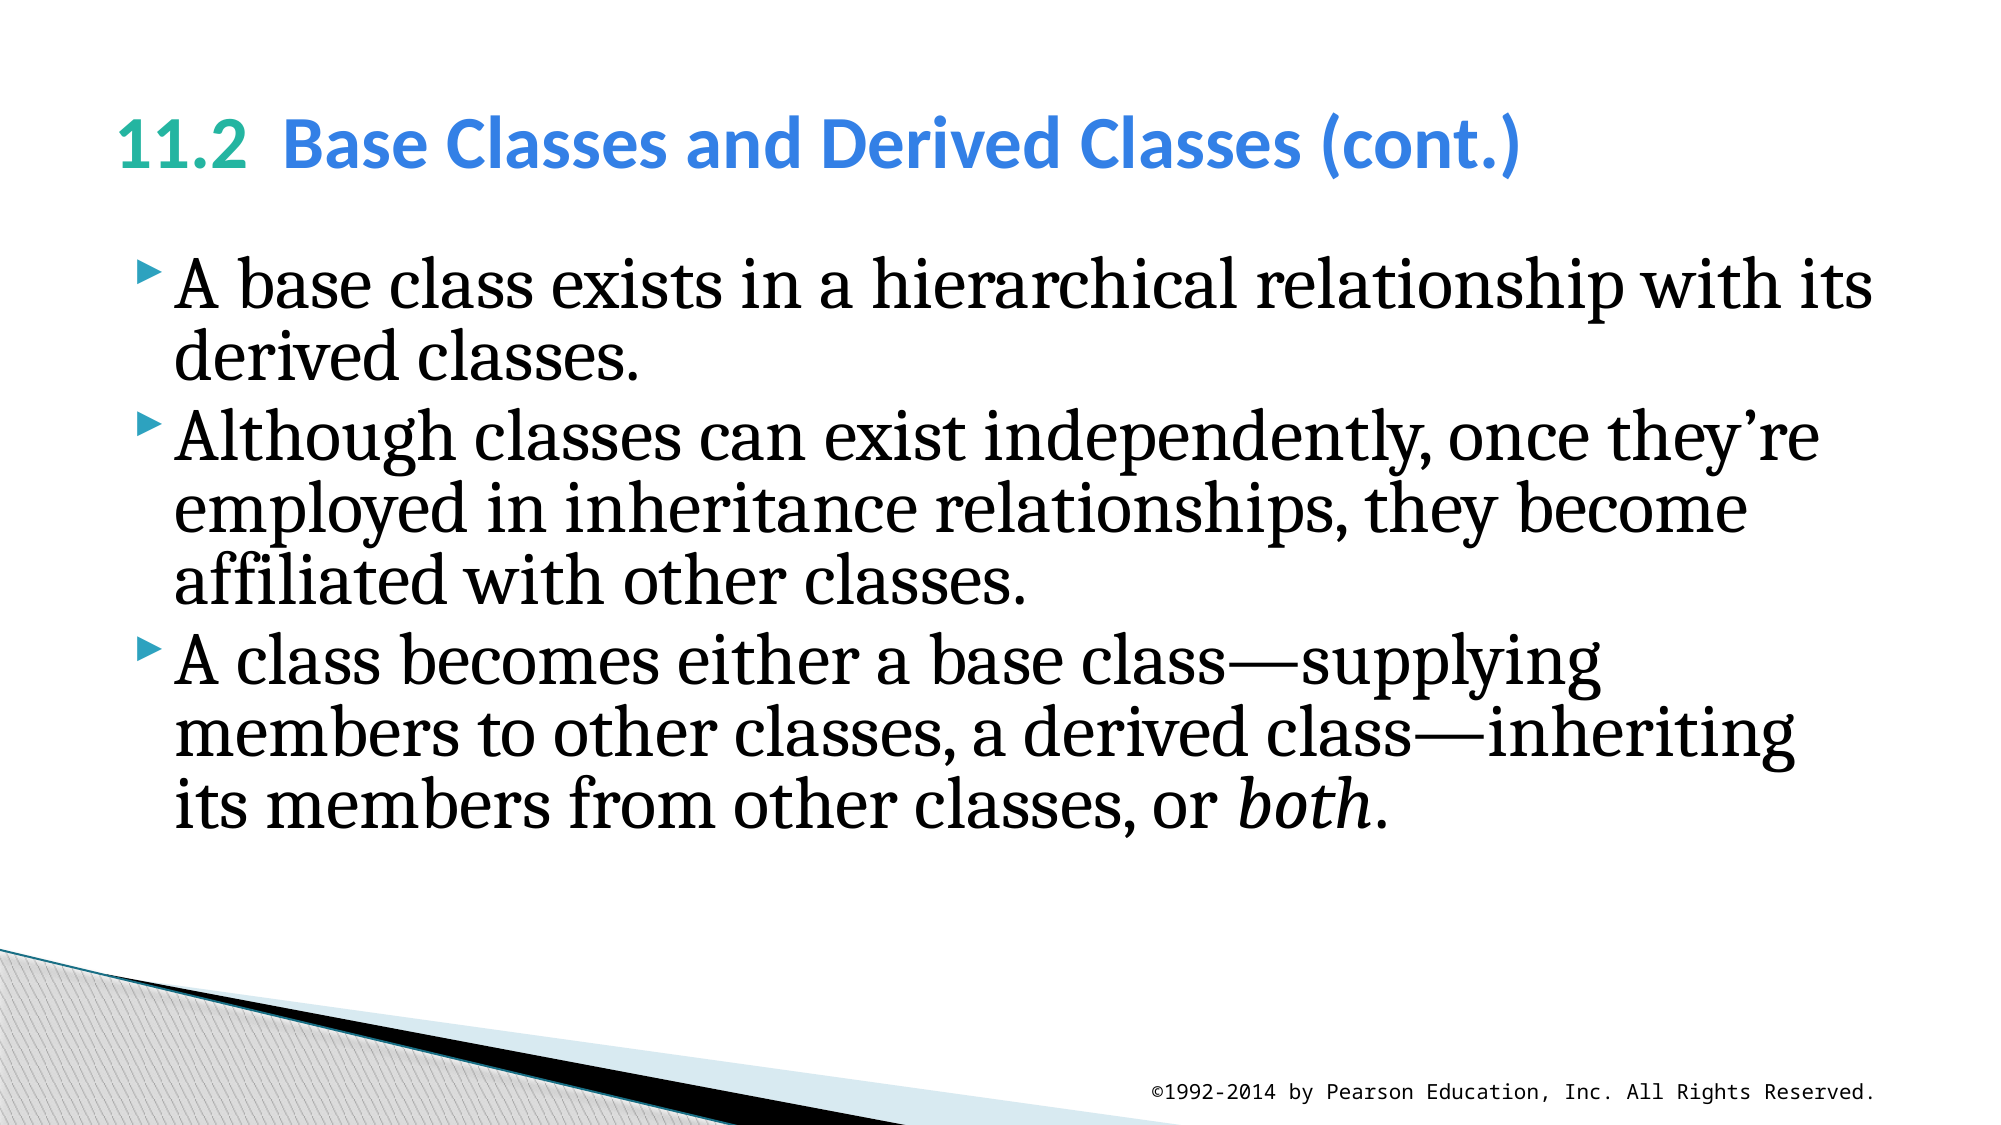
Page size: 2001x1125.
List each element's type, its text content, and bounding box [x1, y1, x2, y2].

footer ©1992-2014 by Pearson Education, Inc. All Rights Reserved. [866, 1051, 1892, 1112]
list A base class exists in a hierarchical relationship with its derived classes. Although classes can exist independently, once they’re employed in inheritance relationships, they become affiliated with other classes. A class becomes either a base class—supplying members to other classes, a derived class—inheriting its members from other classes, or both. [99, 242, 1900, 986]
title 11.2 Base Classes and Derived Classes (cont.) [99, 45, 1900, 233]
